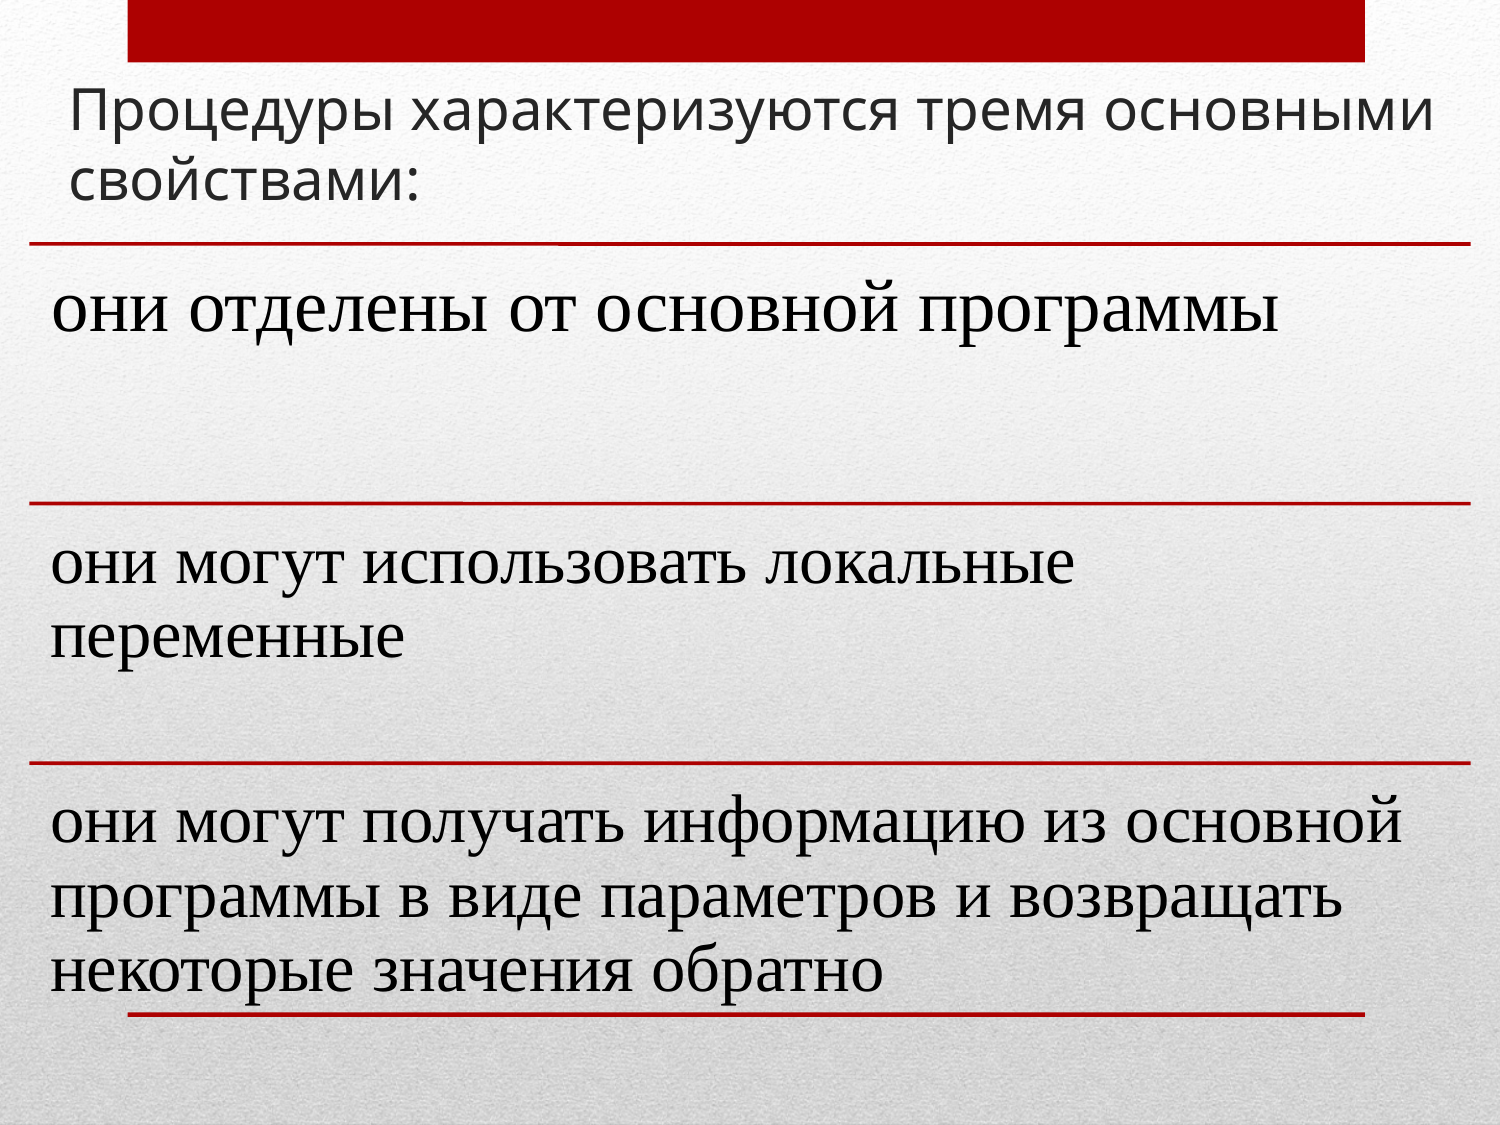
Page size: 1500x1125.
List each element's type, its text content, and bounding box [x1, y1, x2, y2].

title Процедуры характеризуются тремя основными свойствами: [53, 54, 1459, 220]
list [28, 242, 1472, 1024]
